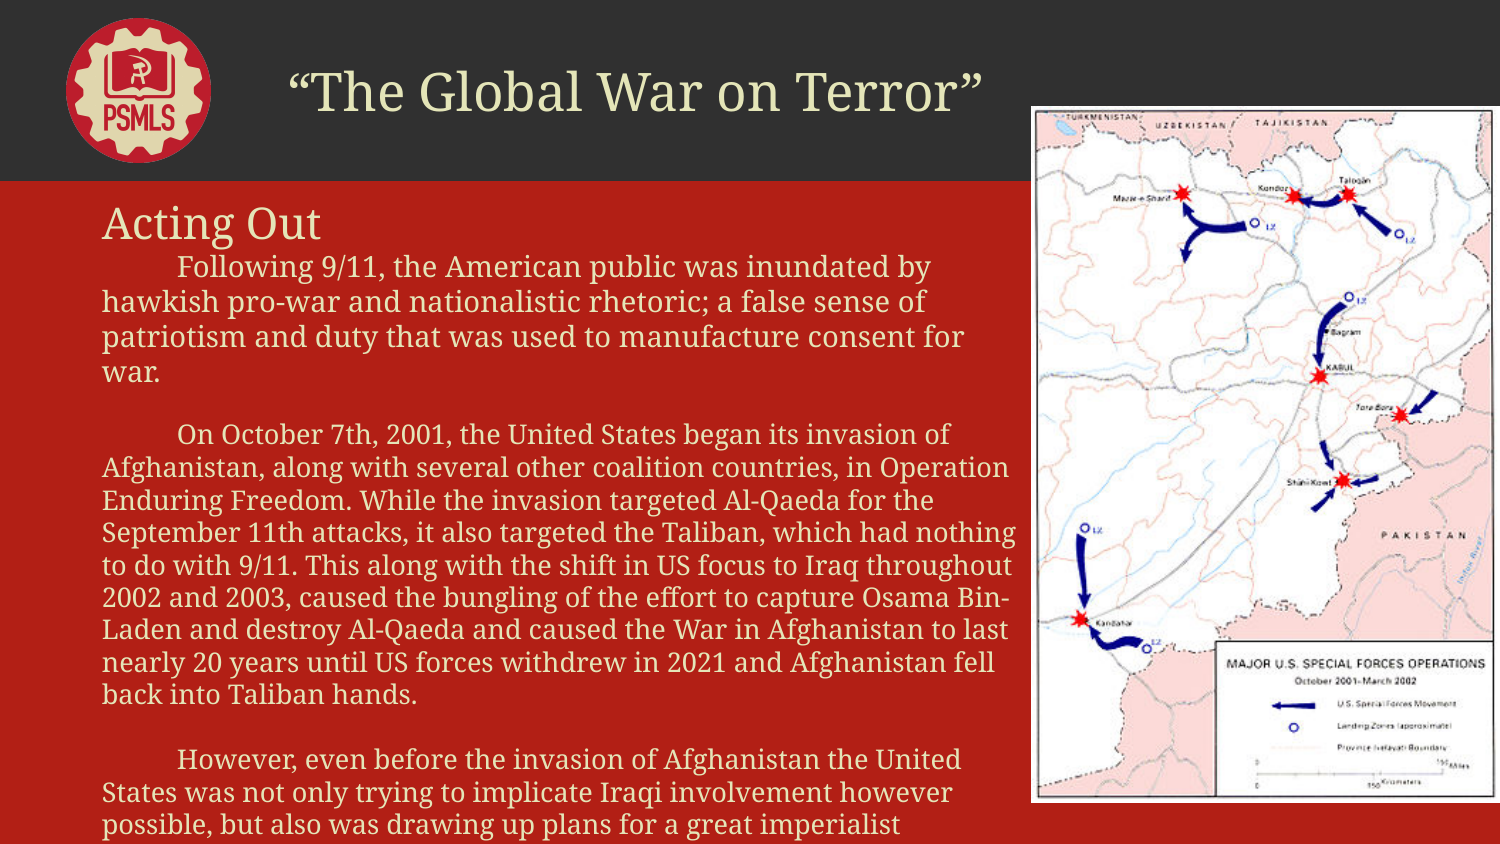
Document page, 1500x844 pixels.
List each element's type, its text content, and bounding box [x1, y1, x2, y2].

title “The Global War on Terror” [272, 43, 1462, 138]
picture [66, 18, 211, 163]
text_box [0, 0, 1500, 181]
picture [1030, 106, 1500, 804]
text_box Acting Out Following 9/11, the American public was inundated by hawkish pro-war and nationalistic rhetoric; a false sense of patriotism and duty that was used to manufacture consent for war. On October 7th, 2001, the United States began its invasion of Afghanistan, along with several other coalition countries, in Operation Enduring Freedom. While the invasion targeted Al-Qaeda for the September 11th attacks, it also targeted the Taliban, which had nothing to do with 9/11. This along with the shift in US focus to Iraq throughout 2002 and 2003, caused the bungling of the effort to capture Osama Bin-Laden and destroy Al-Qaeda and caused the War in Afghanistan to last nearly 20 years until US forces withdrew in 2021 and Afghanistan fell back into Taliban hands. However, even before the invasion of Afghanistan the United States was not only trying to implicate Iraqi involvement however possible, but also was drawing up plans for a great imperialist campaign throughout the Middle East to topple regimes and extend US hegemony in the region. [86, 180, 1032, 844]
